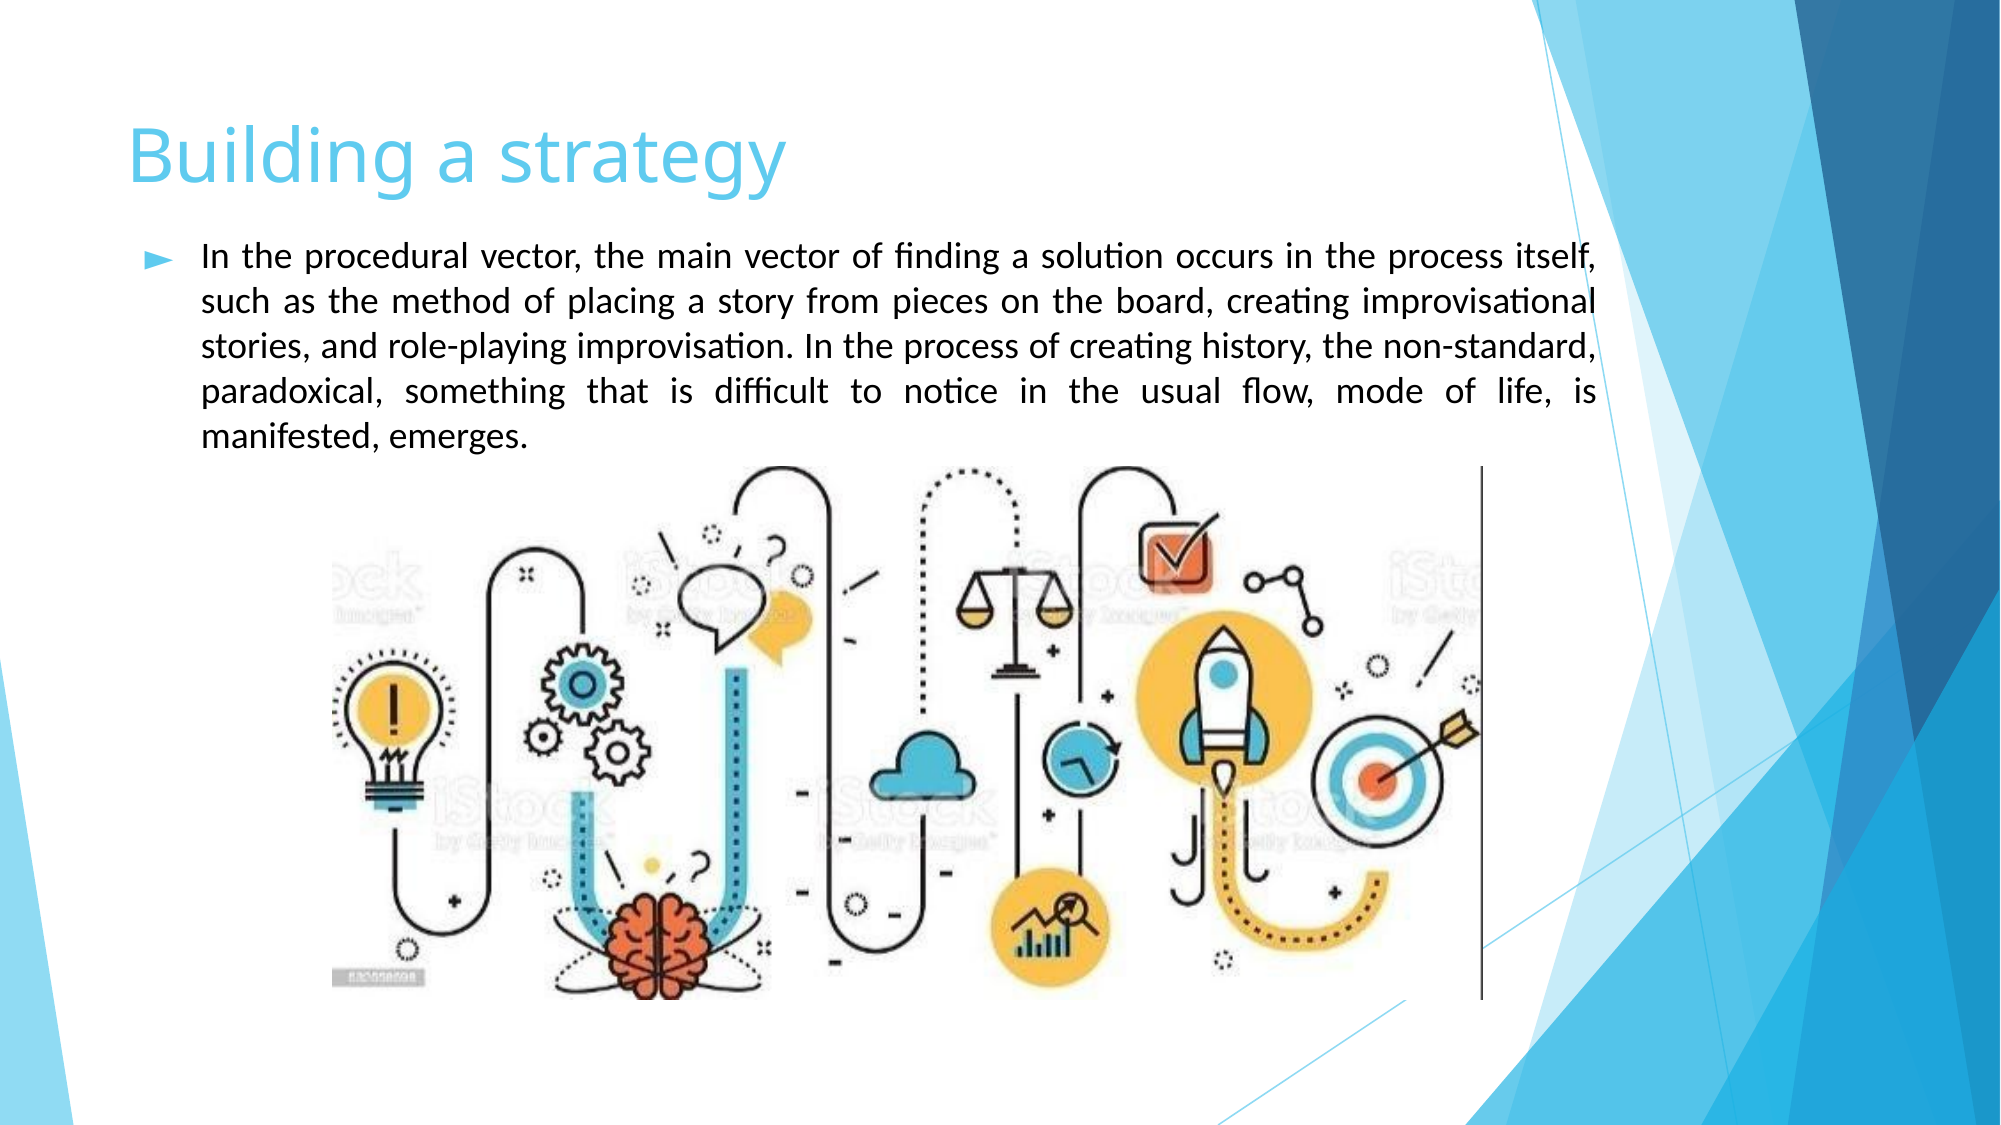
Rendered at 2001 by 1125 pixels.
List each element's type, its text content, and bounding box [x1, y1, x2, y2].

list In the procedural vector, the main vector of finding a solution occurs in the process itself, such as the method of placing a story from pieces on the board, creating improvisational stories, and role-playing improvisation. In the process of creating history, the non-standard, paradoxical, something that is difficult to notice in the usual flow, mode of life, is manifested, emerges. [129, 223, 1614, 1025]
picture [331, 465, 1484, 1001]
title Building a strategy [111, 99, 1522, 224]
